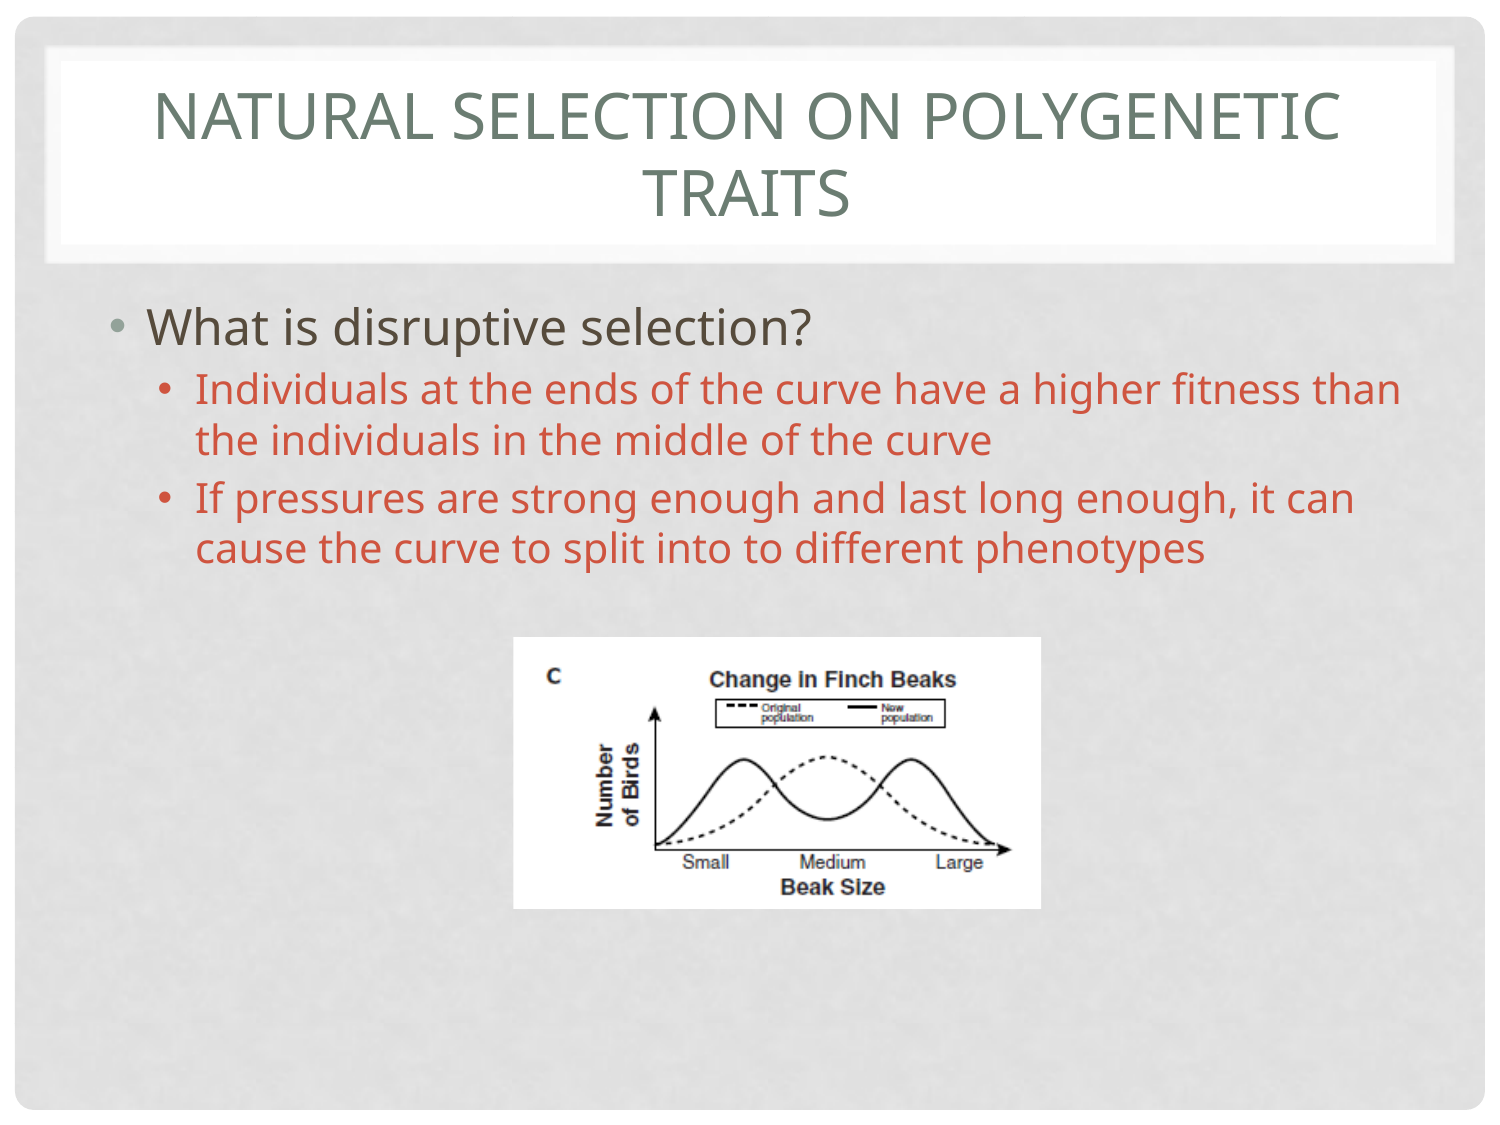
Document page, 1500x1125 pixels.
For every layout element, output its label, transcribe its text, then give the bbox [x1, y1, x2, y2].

list What is disruptive selection? Individuals at the ends of the curve have a higher fitness than the individuals in the middle of the curve If pressures are strong enough and last long enough, it can cause the curve to split into to different phenotypes [75, 287, 1425, 1005]
picture [513, 637, 1042, 910]
title Natural Selection on Polygenetic Traits [69, 66, 1425, 238]
